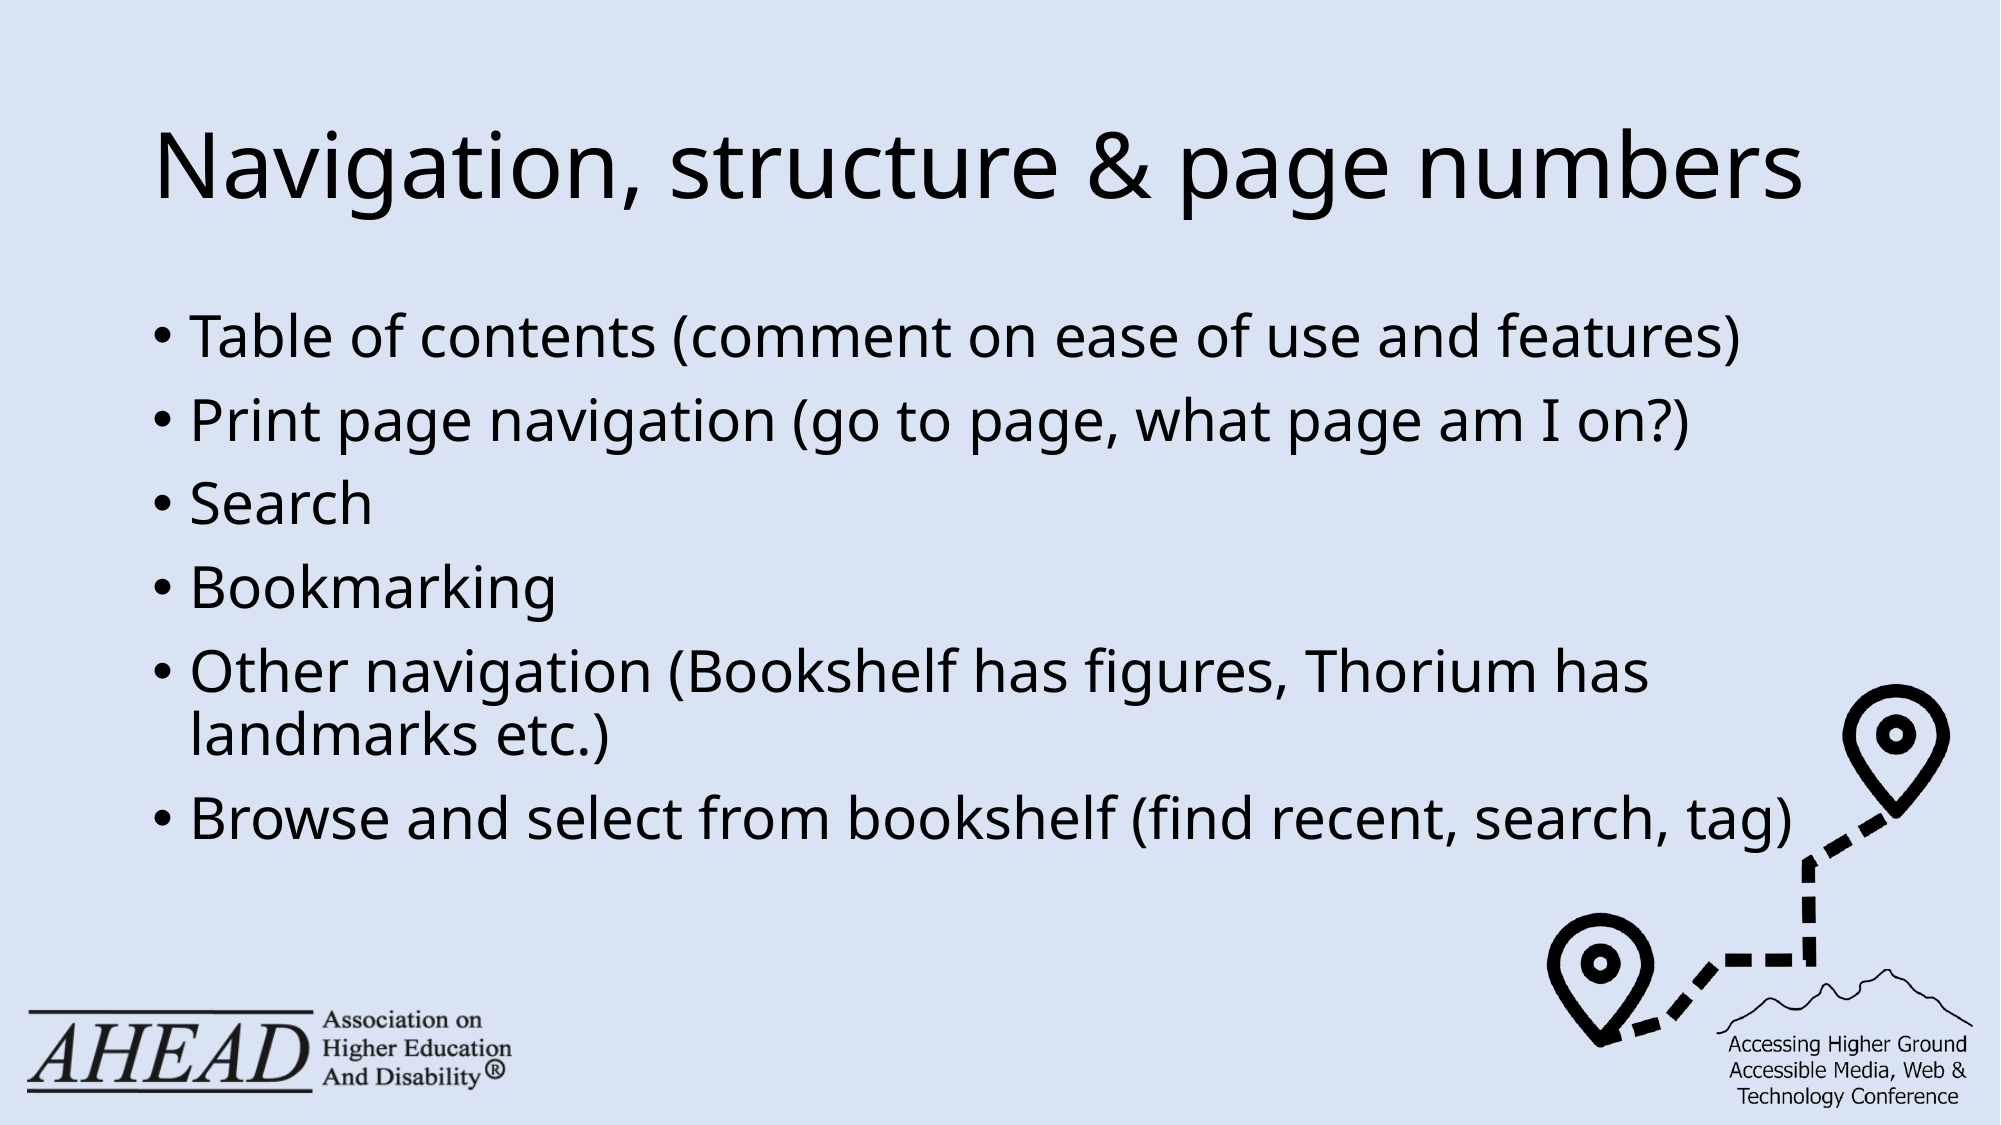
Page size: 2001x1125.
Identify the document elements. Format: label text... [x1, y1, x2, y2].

title Navigation, structure & page numbers [137, 59, 1863, 278]
picture [27, 995, 512, 1108]
picture [1533, 650, 1973, 1108]
list Table of contents (comment on ease of use and features) Print page navigation (go to page, what page am I on?) Search Bookmarking Other navigation (Bookshelf has figures, Thorium has landmarks etc.) Browse and select from bookshelf (find recent, search, tag) [137, 299, 1863, 979]
